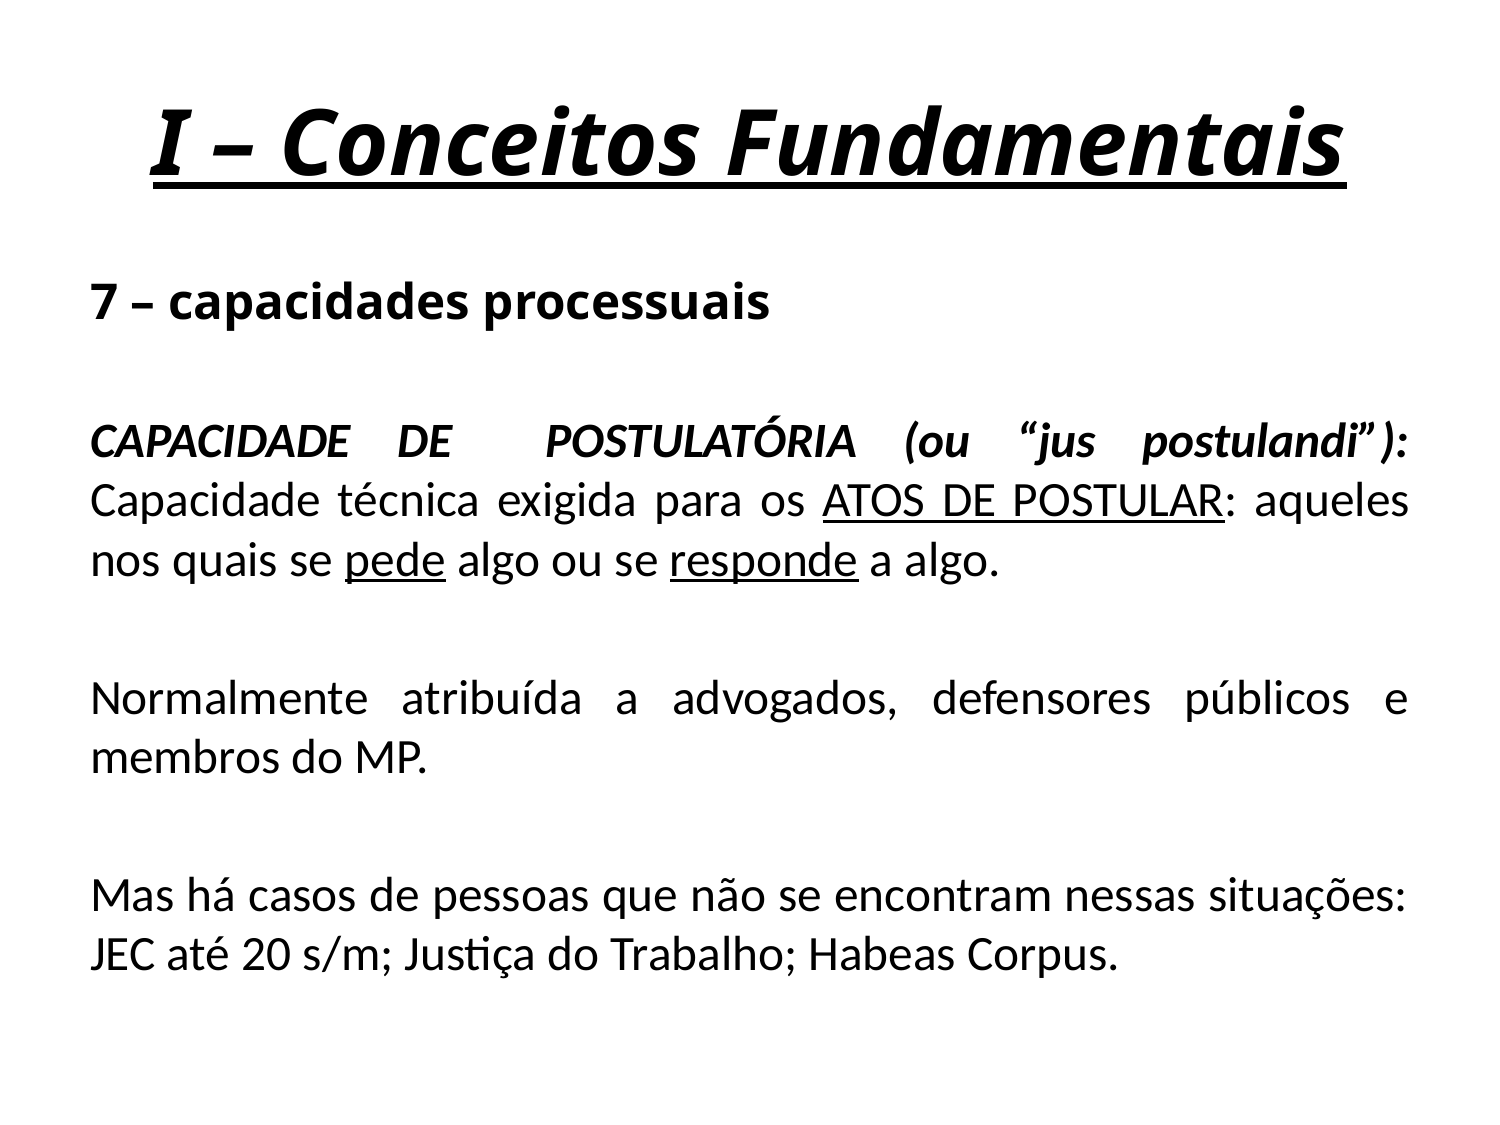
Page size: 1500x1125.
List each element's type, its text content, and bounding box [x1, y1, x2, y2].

title I – Conceitos Fundamentais [75, 45, 1425, 233]
list 7 – capacidades processuais CAPACIDADE DE POSTULATÓRIA (ou “jus postulandi”): Capacidade técnica exigida para os ATOS DE POSTULAR: aqueles nos quais se pede algo ou se responde a algo. Normalmente atribuída a advogados, defensores públicos e membros do MP. Mas há casos de pessoas que não se encontram nessas situações: JEC até 20 s/m; Justiça do Trabalho; Habeas Corpus. [75, 262, 1425, 1005]
